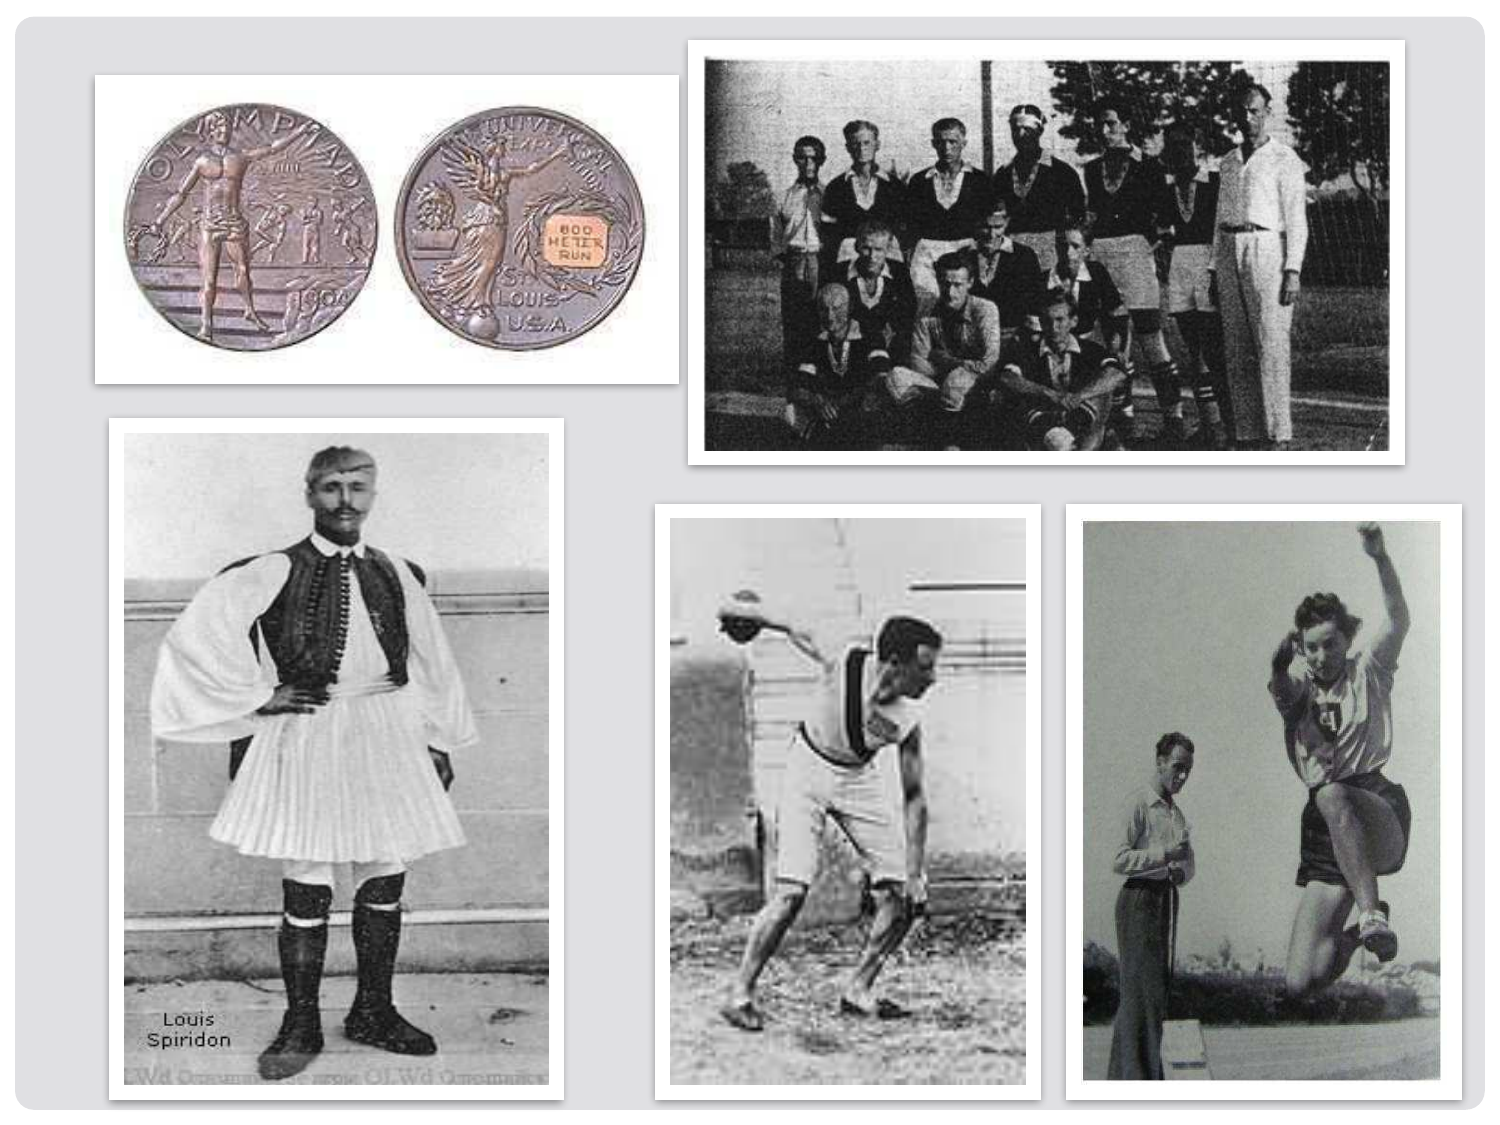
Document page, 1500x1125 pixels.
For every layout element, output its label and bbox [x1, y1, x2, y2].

picture [702, 54, 1391, 451]
picture [108, 89, 665, 370]
picture [1080, 517, 1448, 1086]
picture [669, 517, 1027, 1086]
picture [123, 432, 550, 1086]
